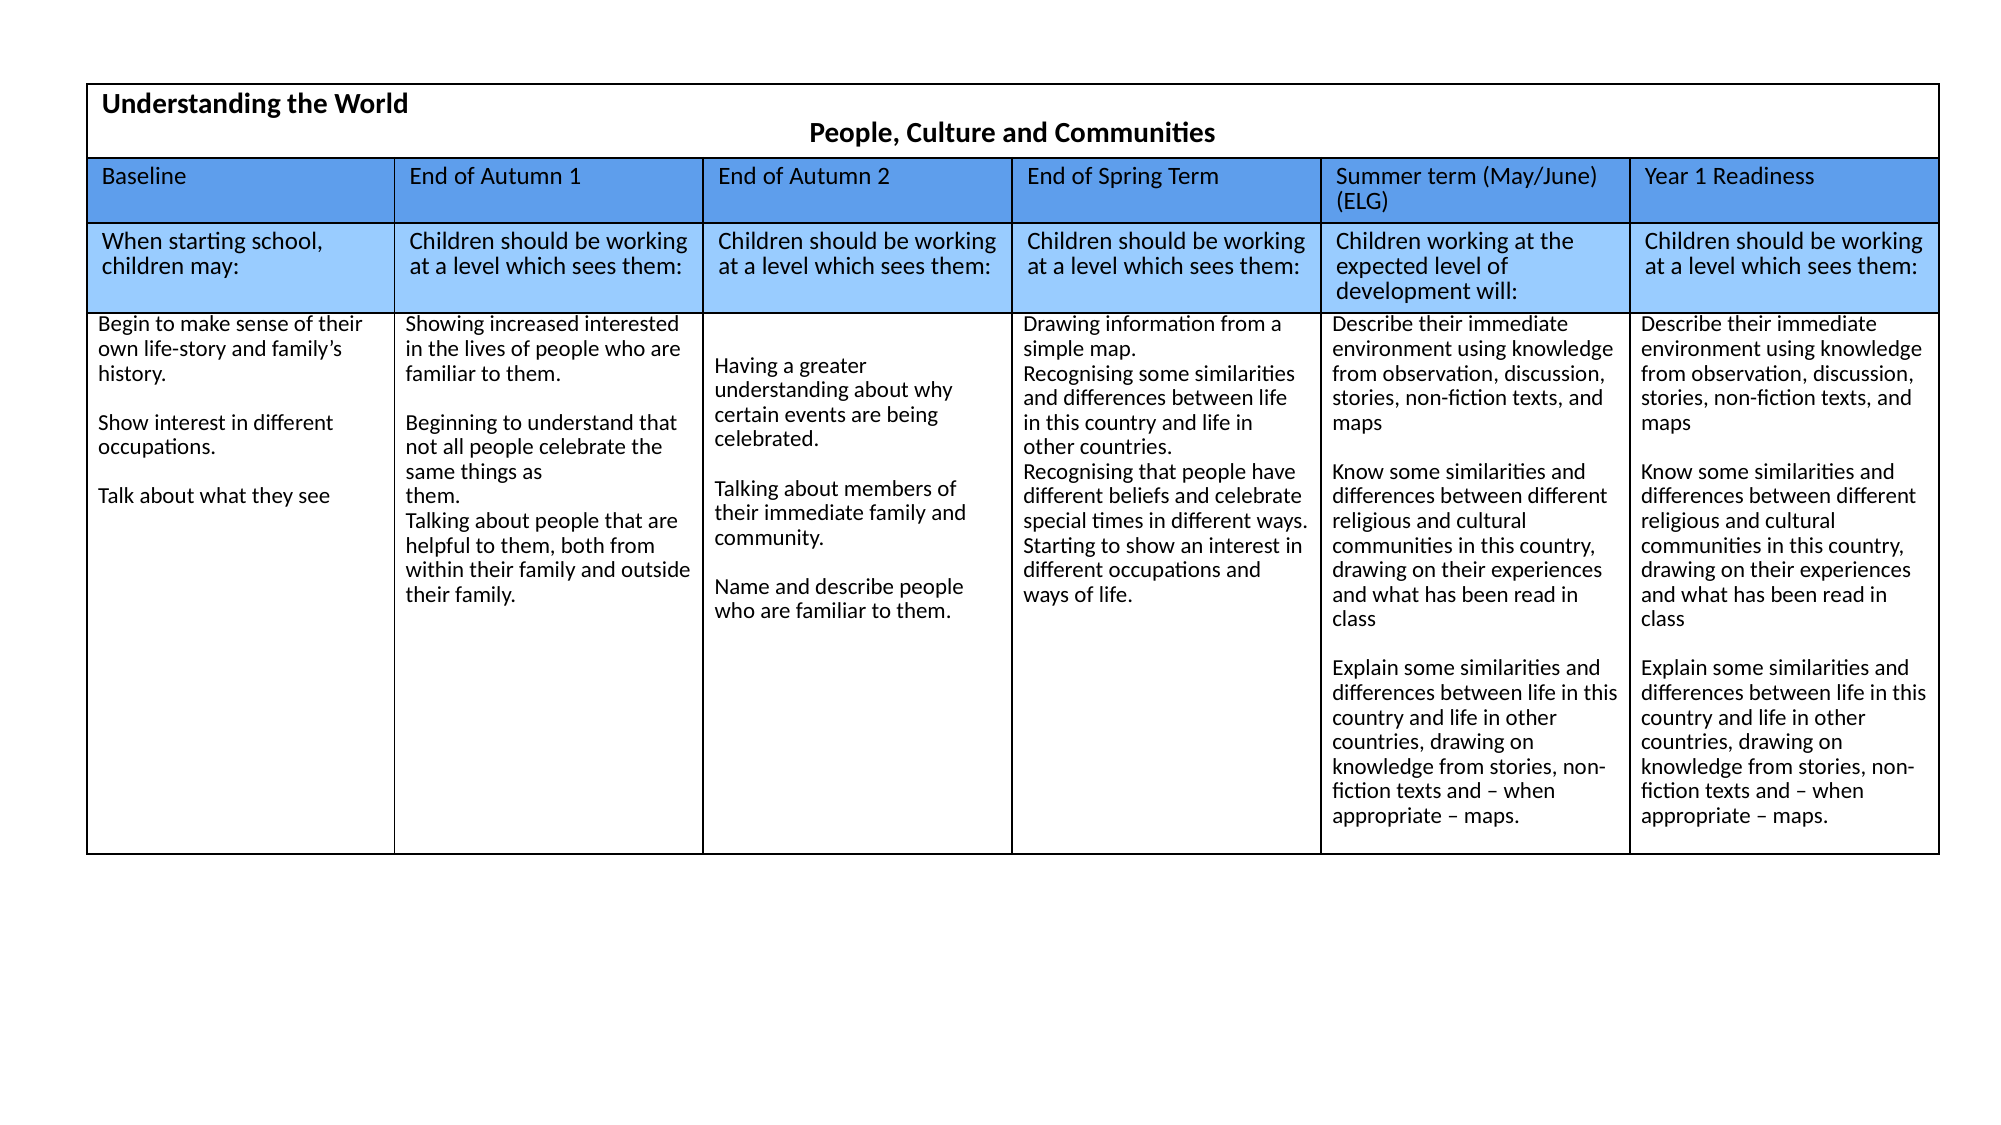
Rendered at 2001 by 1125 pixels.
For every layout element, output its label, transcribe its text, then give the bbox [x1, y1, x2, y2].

table_cell Having a greater understanding about why certain events are being celebrated. Talking about members of their immediate family and community. Name and describe people who are familiar to them. [704, 314, 1011, 853]
table_cell When starting school, children may: [88, 224, 394, 312]
table_header Understanding the World People, Culture and Communities [88, 85, 1938, 157]
table_cell Describe their immediate environment using knowledge from observation, discussion, stories, non-fiction texts, and maps Know some similarities and differences between different religious and cultural communities in this country, drawing on their experiences and what has been read in class Explain some similarities and differences between life in this country and life in other countries, drawing on knowledge from stories, non-fiction texts and – when appropriate – maps. [1631, 314, 1938, 853]
table_cell Drawing information from a simple map. Recognising some similarities and differences between life in this country and life in other countries. Recognising that people have different beliefs and celebrate special times in different ways. Starting to show an interest in different occupations and ways of life. [1013, 314, 1320, 853]
table_cell Showing increased interested in the lives of people who are familiar to them. Beginning to understand that not all people celebrate the same things as them. Talking about people that are helpful to them, both from within their family and outside their family. [395, 314, 702, 853]
table_cell Summer term (May/June) (ELG) [1322, 159, 1629, 222]
table_cell End of Autumn 1 [395, 159, 702, 222]
table_cell Begin to make sense of their own life-story and family’s history. Show interest in different occupations. Talk about what they see [88, 314, 394, 853]
table_cell Children working at the expected level of development will: [1322, 224, 1629, 312]
table_cell Describe their immediate environment using knowledge from observation, discussion, stories, non-fiction texts, and maps Know some similarities and differences between different religious and cultural communities in this country, drawing on their experiences and what has been read in class Explain some similarities and differences between life in this country and life in other countries, drawing on knowledge from stories, non-fiction texts and – when appropriate – maps. [1322, 314, 1629, 853]
table_cell Children should be working at a level which sees them: [1013, 224, 1320, 312]
table_cell End of Autumn 2 [704, 159, 1011, 222]
table_cell Children should be working at a level which sees them: [1631, 224, 1938, 312]
table_cell Children should be working at a level which sees them: [395, 224, 702, 312]
table_cell Children should be working at a level which sees them: [704, 224, 1011, 312]
table_cell Year 1 Readiness [1631, 159, 1938, 222]
table_cell End of Spring Term [1013, 159, 1320, 222]
table_cell Baseline [88, 159, 394, 222]
